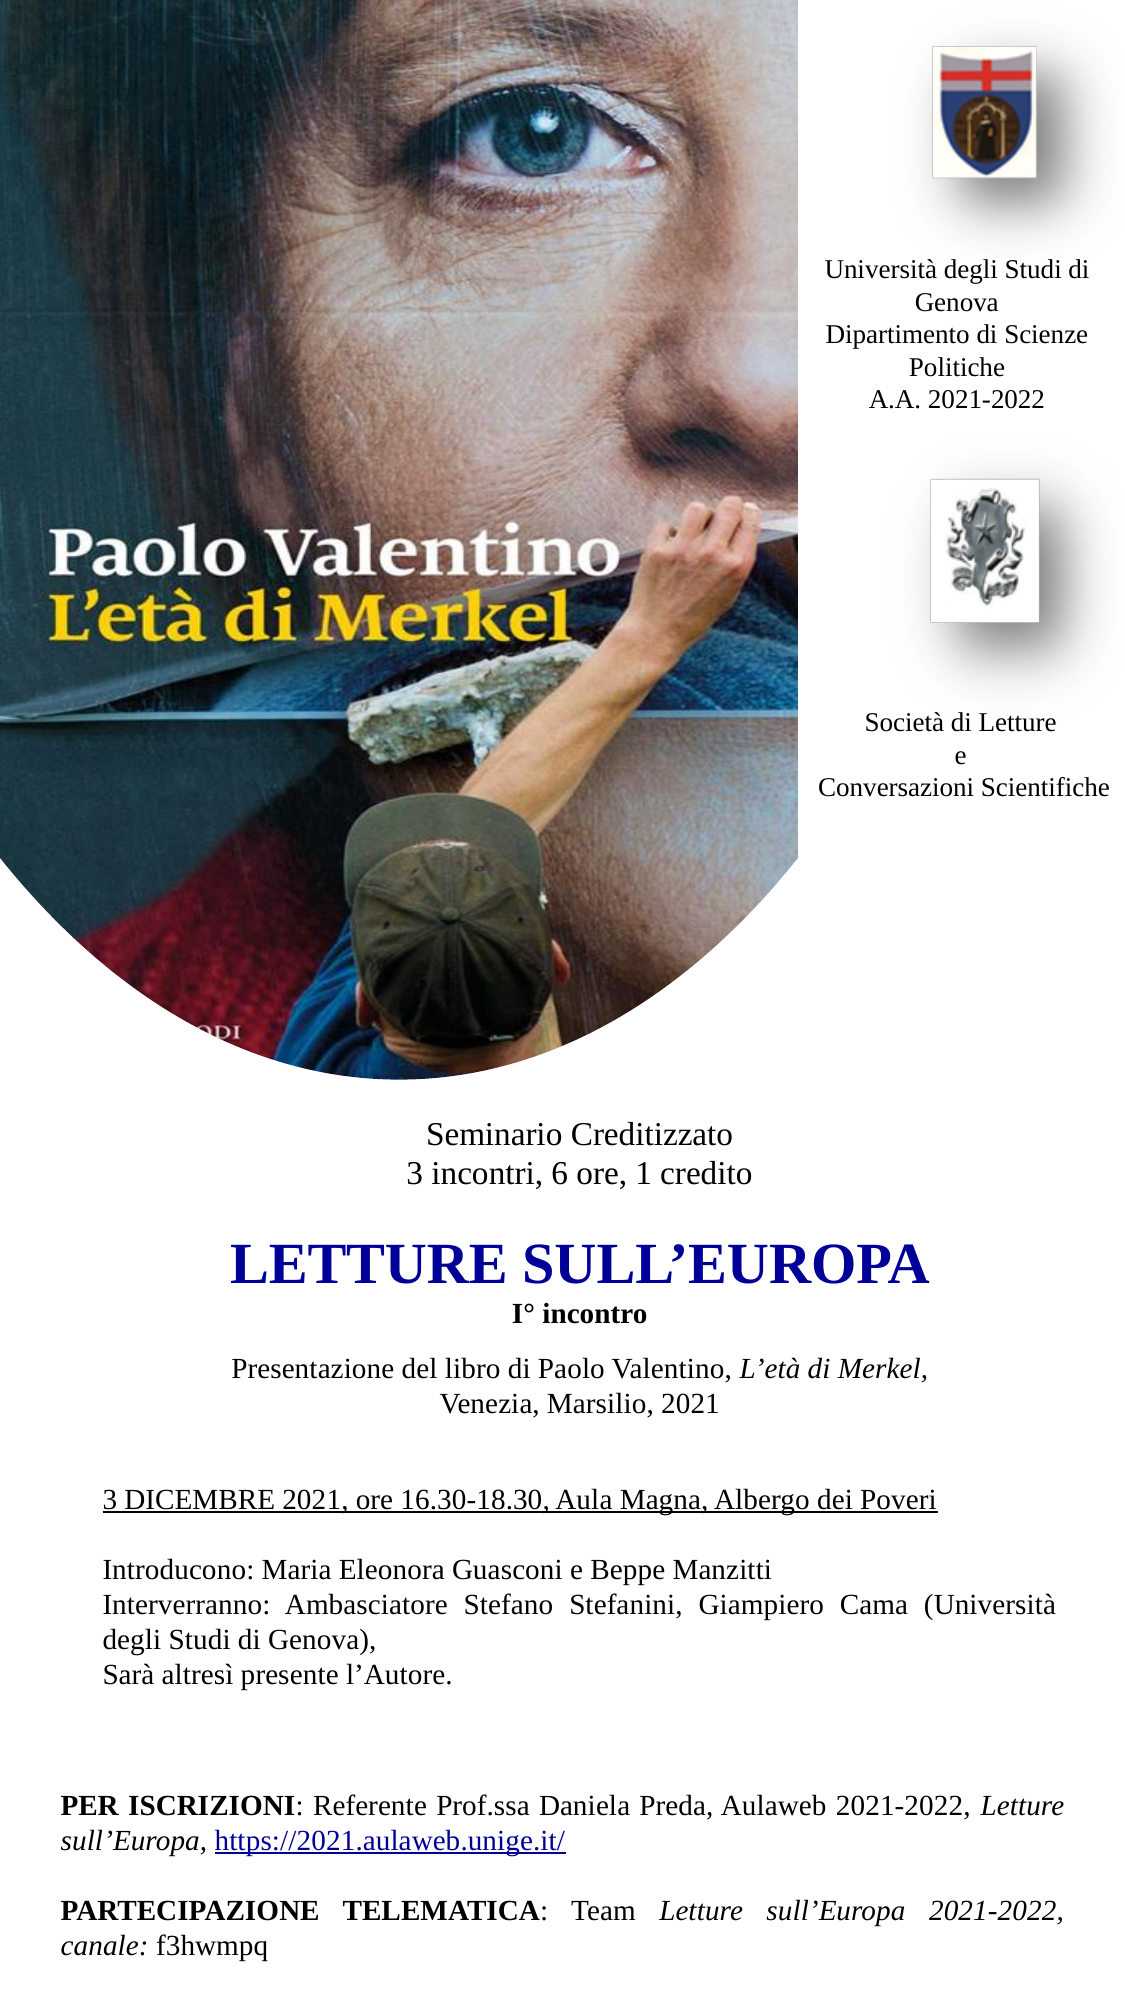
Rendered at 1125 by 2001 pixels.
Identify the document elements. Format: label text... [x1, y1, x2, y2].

text_box LETTURE SULL’EUROPA I° incontro Presentazione del libro di Paolo Valentino, L’età di Merkel, Venezia, Marsilio, 2021 [180, 1217, 979, 1427]
picture [879, 423, 1125, 738]
picture [0, 0, 798, 1080]
text_box Seminario Creditizzato 3 incontri, 6 ore, 1 credito [279, 1104, 880, 1199]
text_box Università degli Studi di Genova Dipartimento di Scienze Politiche A.A. 2021-2022 [798, 244, 1125, 422]
text_box Società di Letture e Conversazioni Scientifiche [798, 697, 1125, 810]
text_box 3 DICEMBRE 2021, ore 16.30-18.30, Aula Magna, Albergo dei Poveri Introducono: Maria Eleonora Guasconi e Beppe Manzitti Interverranno: Ambasciatore Stefano Stefanini, Giampiero Cama (Università degli Studi di Genova), Sarà altresì presente l’Autore. [87, 1472, 1073, 1698]
text_box PER ISCRIZIONI: Referente Prof.ssa Daniela Preda, Aulaweb 2021-2022, Letture sull’Europa, https://2021.aulaweb.unige.it/ PARTECIPAZIONE TELEMATICA: Team Letture sull’Europa 2021-2022, canale: f3hwmpq [45, 1779, 1080, 1969]
picture [880, 0, 1125, 287]
